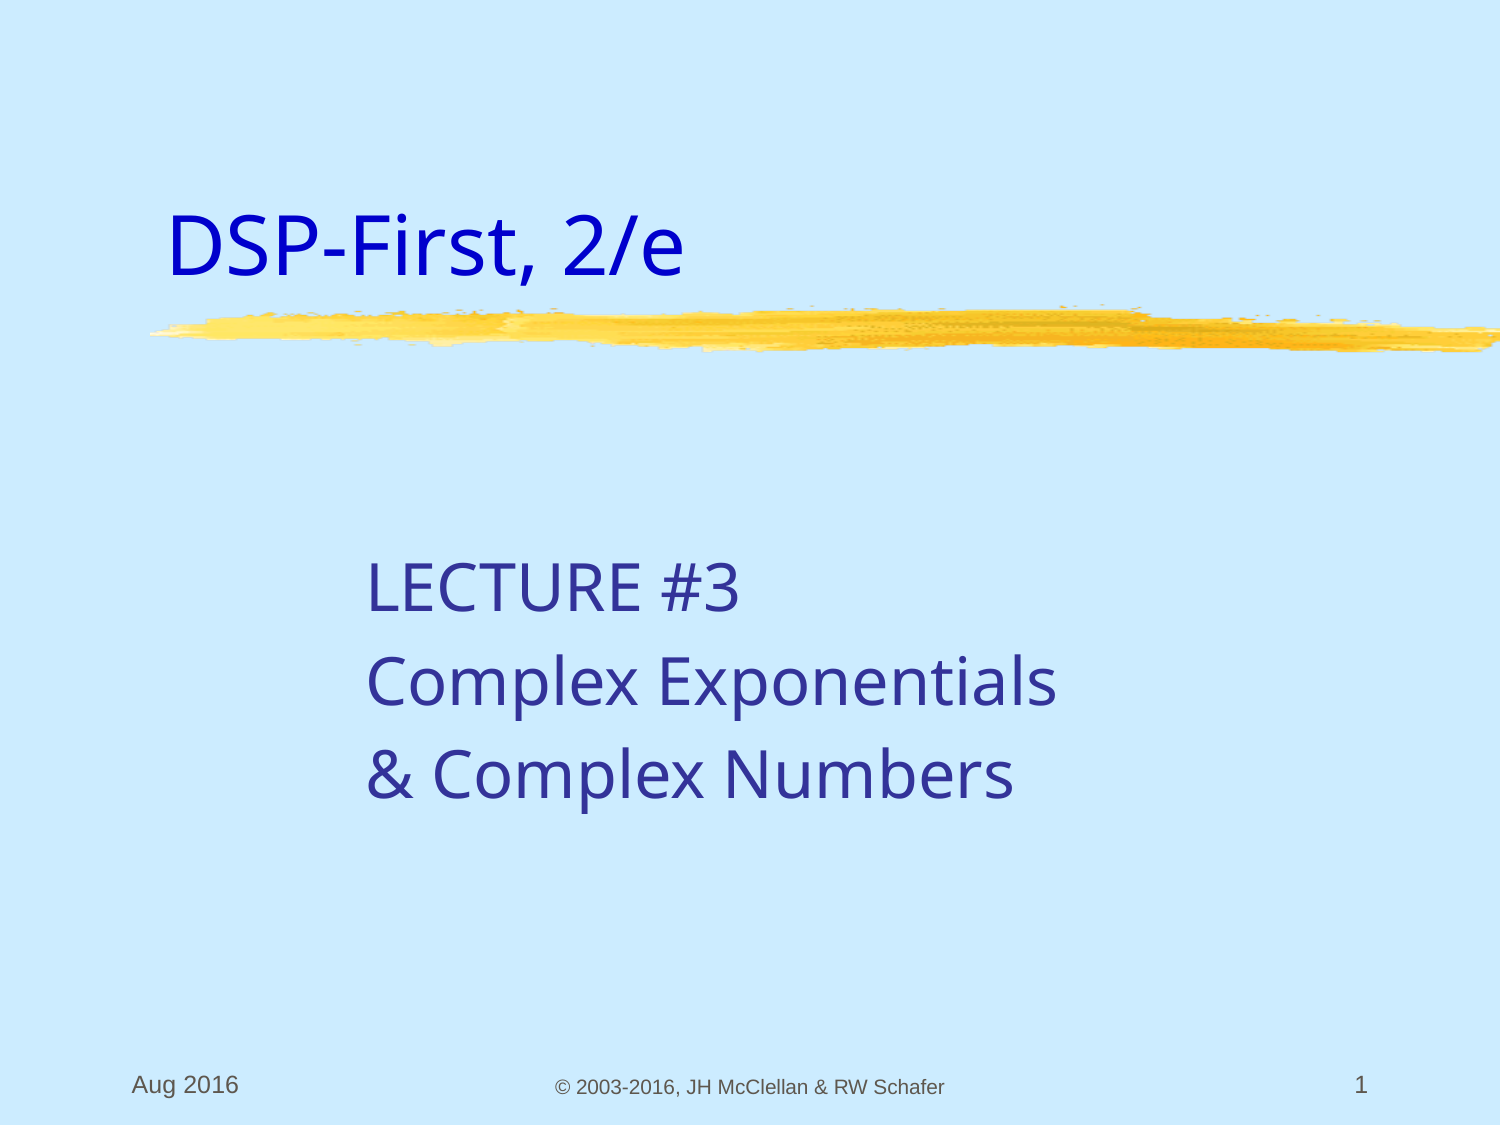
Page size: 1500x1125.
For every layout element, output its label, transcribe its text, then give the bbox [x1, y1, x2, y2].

subtitle LECTURE #3 Complex Exponentials & Complex Numbers [349, 537, 1426, 829]
footer © 2003-2016, JH McClellan & RW Schafer [516, 1021, 984, 1107]
slide_number 1 [1083, 1021, 1384, 1107]
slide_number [116, 1021, 434, 1107]
picture [150, 299, 1500, 363]
title DSP-First, 2/e [149, 112, 1417, 301]
